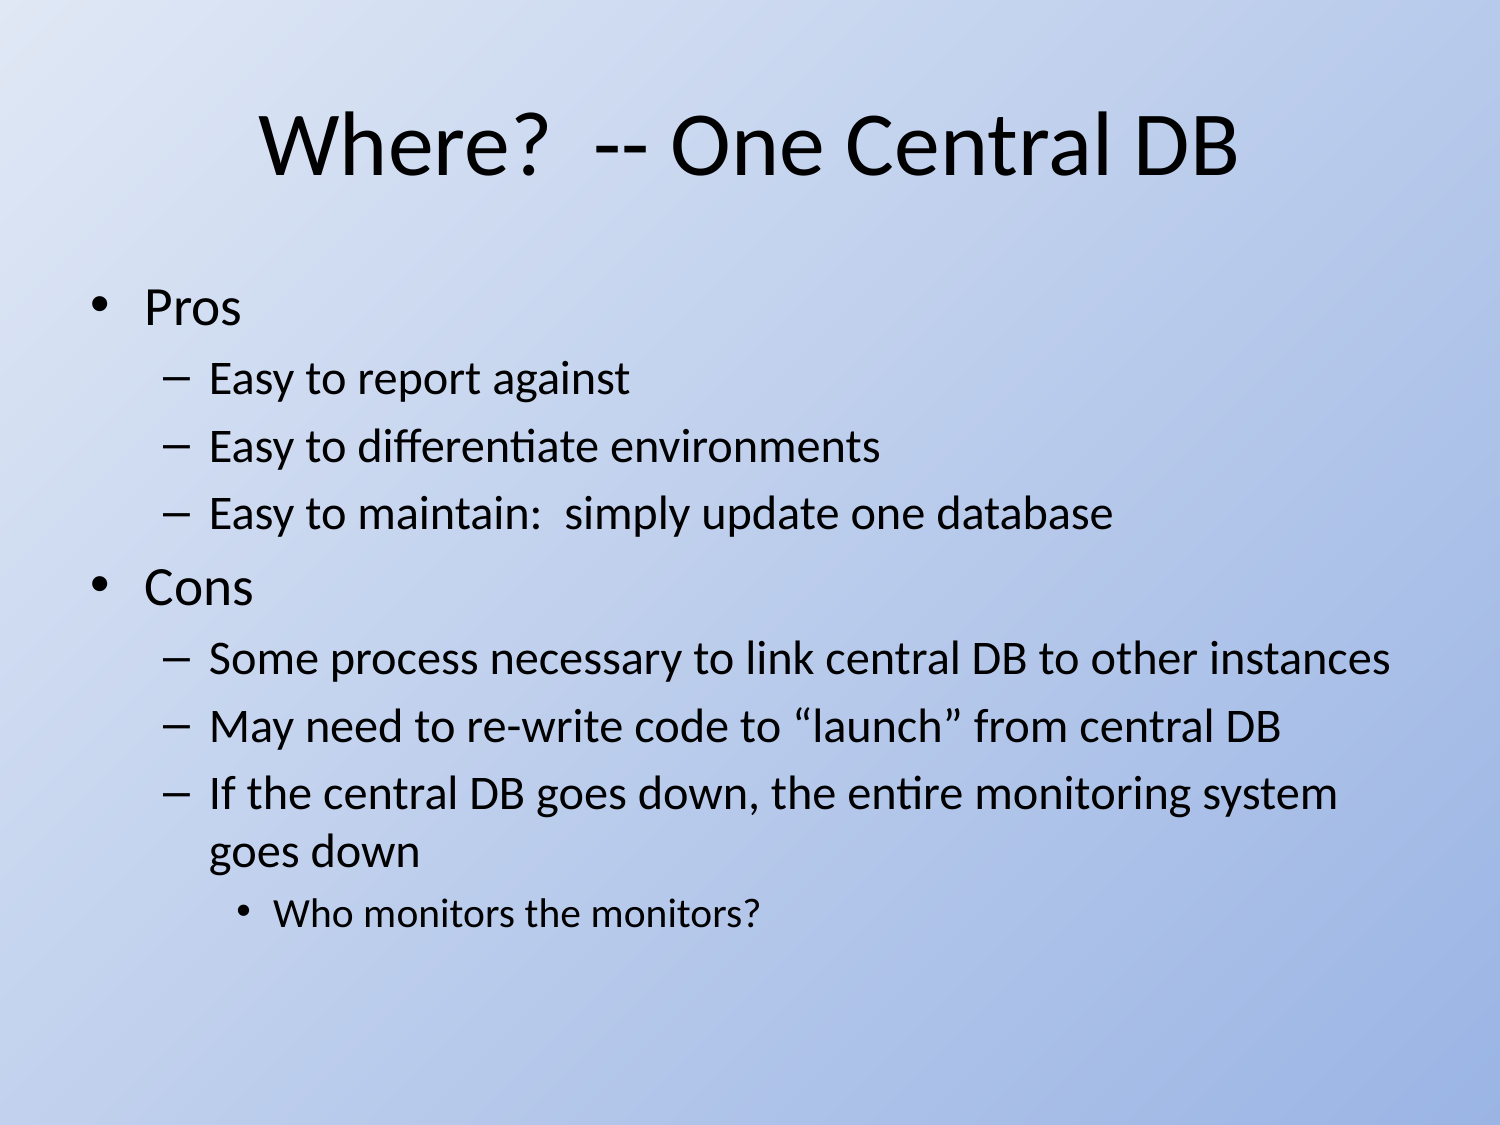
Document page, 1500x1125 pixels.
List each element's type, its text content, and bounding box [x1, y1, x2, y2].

list Pros Easy to report against Easy to differentiate environments Easy to maintain: simply update one database Cons Some process necessary to link central DB to other instances May need to re-write code to “launch” from central DB If the central DB goes down, the entire monitoring system goes down Who monitors the monitors? [75, 262, 1425, 1005]
title Where? -- One Central DB [75, 45, 1425, 233]
